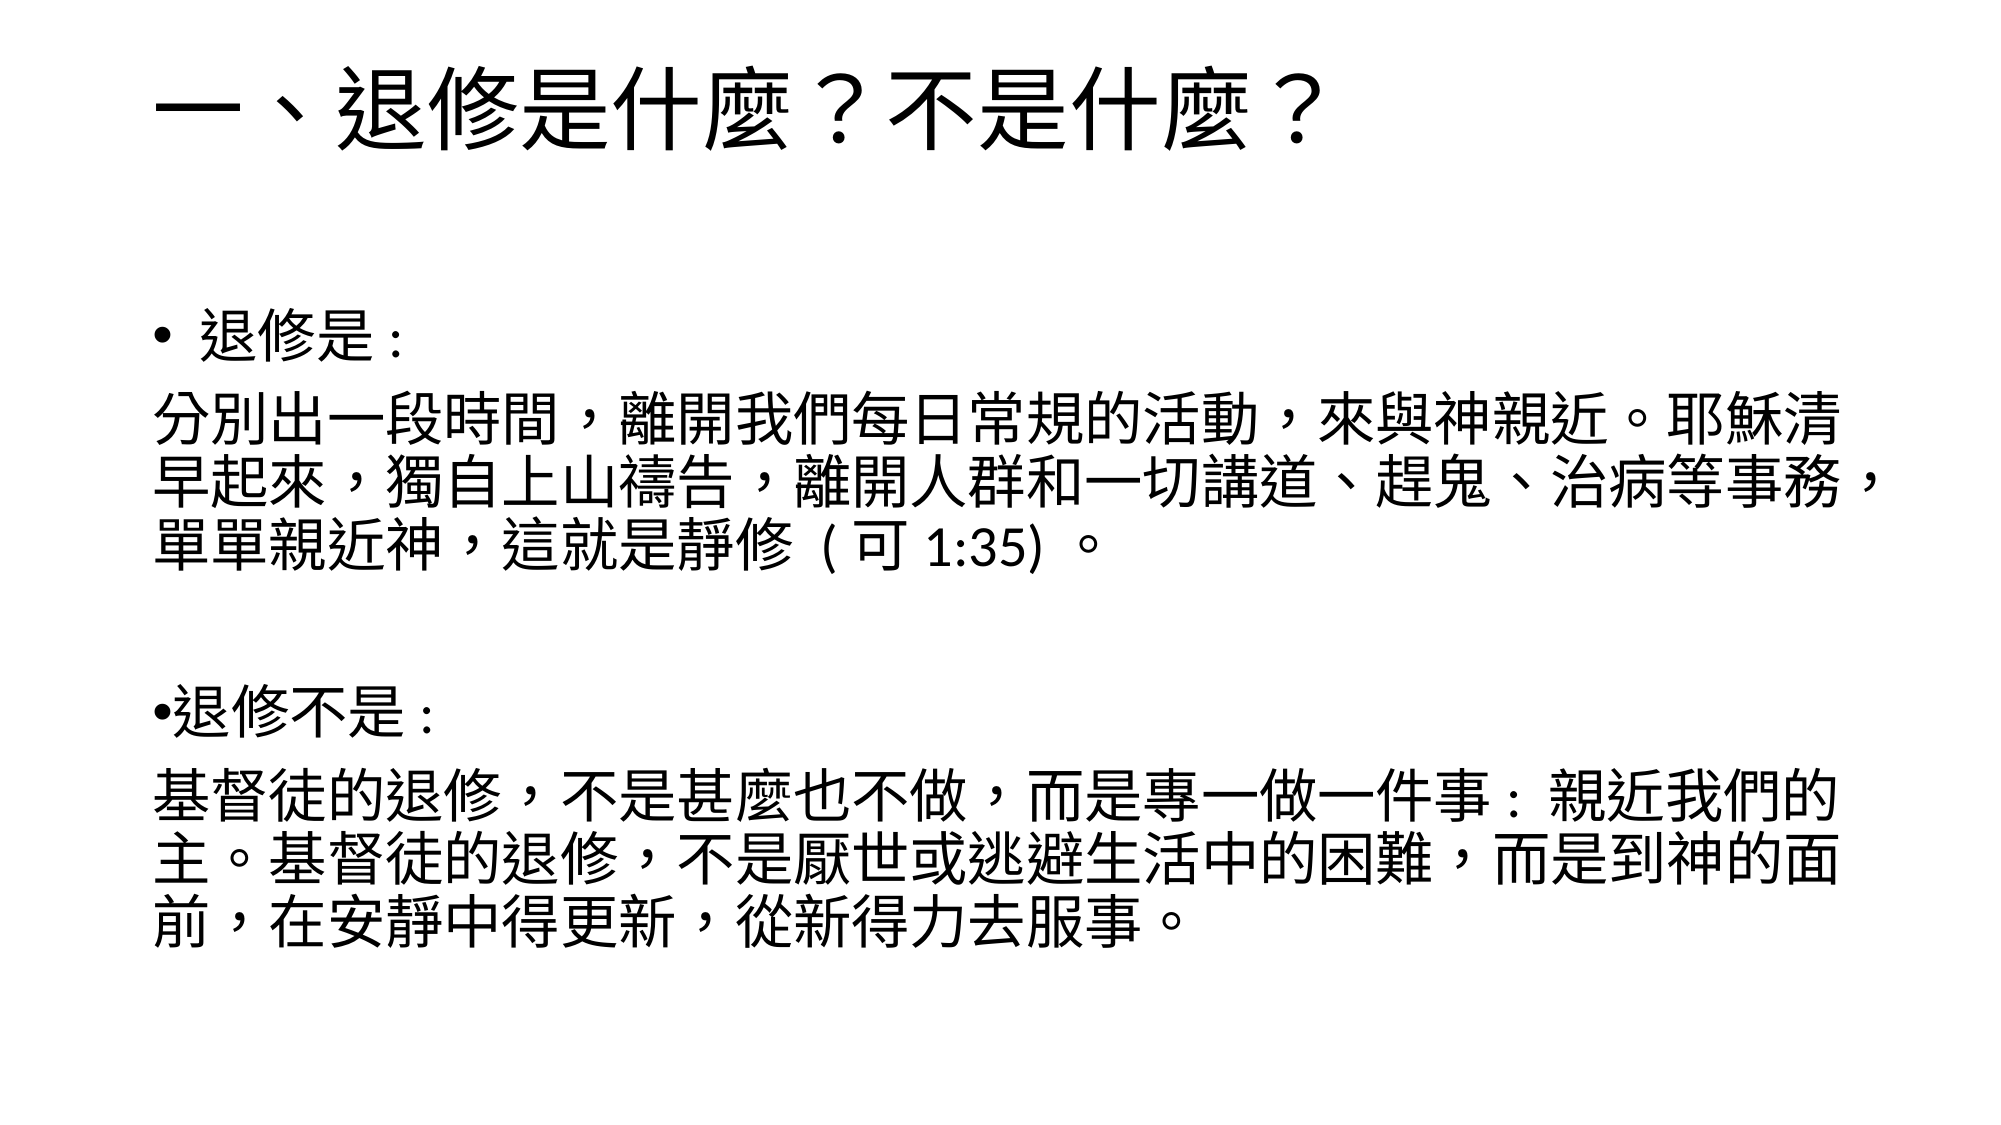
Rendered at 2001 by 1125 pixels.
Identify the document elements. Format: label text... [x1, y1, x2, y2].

title 一、退修是什麼？不是什麼？ [137, 59, 1863, 278]
list 退修是: 分別出一段時間，離開我們每日常規的活動，來與神親近。耶穌清早起來，獨自上山禱告，離開人群和一切講道、趕鬼、治病等事務，單單親近神，這就是靜修 (可1:35)。 退修不是: 基督徒的退修，不是甚麼也不做，而是專一做一件事: 親近我們的主。基督徒的退修，不是厭世或逃避生活中的困難，而是到神的面前，在安靜中得更新，從新得力去服事。 [137, 299, 1863, 1014]
